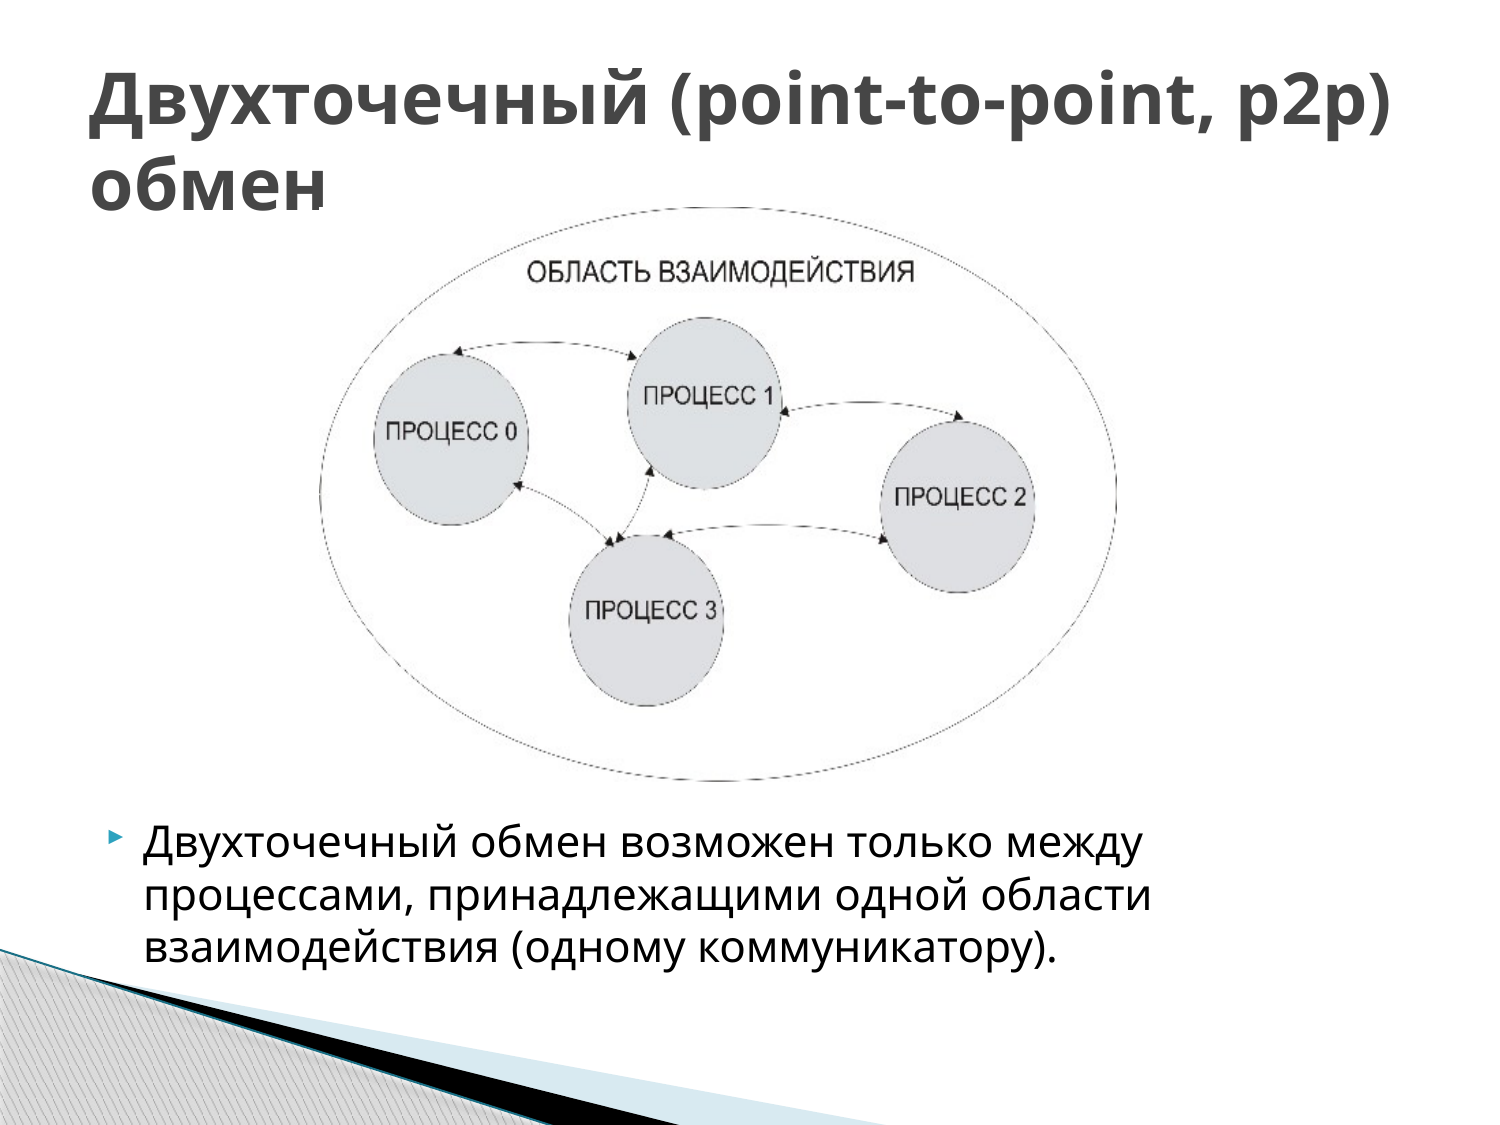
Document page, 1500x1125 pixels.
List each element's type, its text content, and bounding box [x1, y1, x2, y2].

picture [318, 207, 1117, 782]
list Двухточечный обмен возможен только между процессами, принадлежащими одной области взаимодействия (одному коммуникатору). [74, 242, 1426, 986]
title Двухточечный (point-to-point, p2p) обмен [75, 45, 1425, 233]
